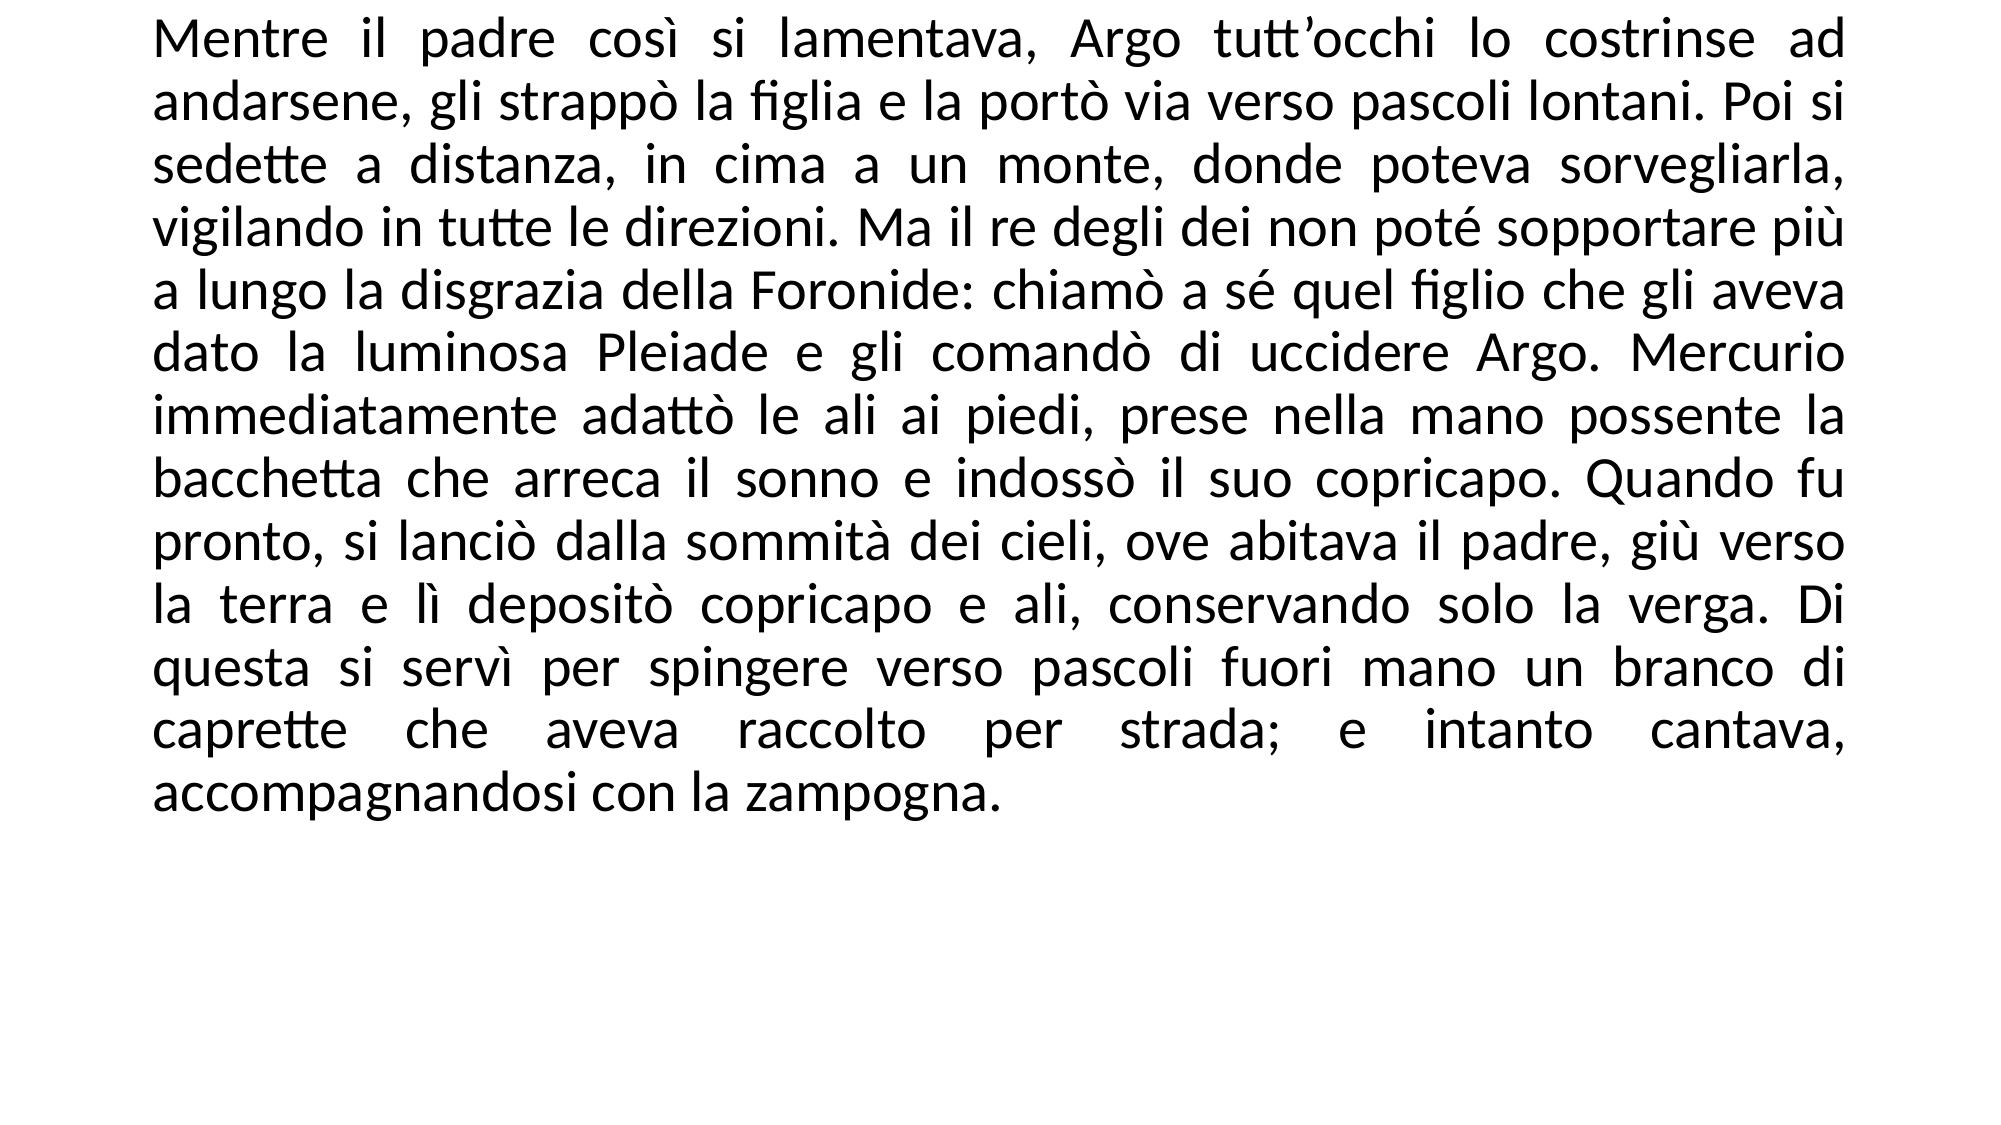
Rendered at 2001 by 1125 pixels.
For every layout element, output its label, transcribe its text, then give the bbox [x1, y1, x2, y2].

list Mentre il padre così si lamentava, Argo tutt’occhi lo costrinse ad andarsene, gli strappò la figlia e la portò via verso pascoli lontani. Poi si sedette a distanza, in cima a un monte, donde poteva sorvegliarla, vigilando in tutte le direzioni. Ma il re degli dei non poté sopportare più a lungo la disgrazia della Foronide: chiamò a sé quel figlio che gli aveva dato la luminosa Pleiade e gli comandò di uccidere Argo. Mercurio immediatamente adattò le ali ai piedi, prese nella mano possente la bacchetta che arreca il sonno e indossò il suo copricapo. Quando fu pronto, si lanciò dalla sommità dei cieli, ove abitava il padre, giù verso la terra e lì depositò copricapo e ali, conservando solo la verga. Di questa si servì per spingere verso pascoli fuori mano un branco di caprette che aveva raccolto per strada; e intanto cantava, accompagnandosi con la zampogna. [137, 0, 1863, 1125]
